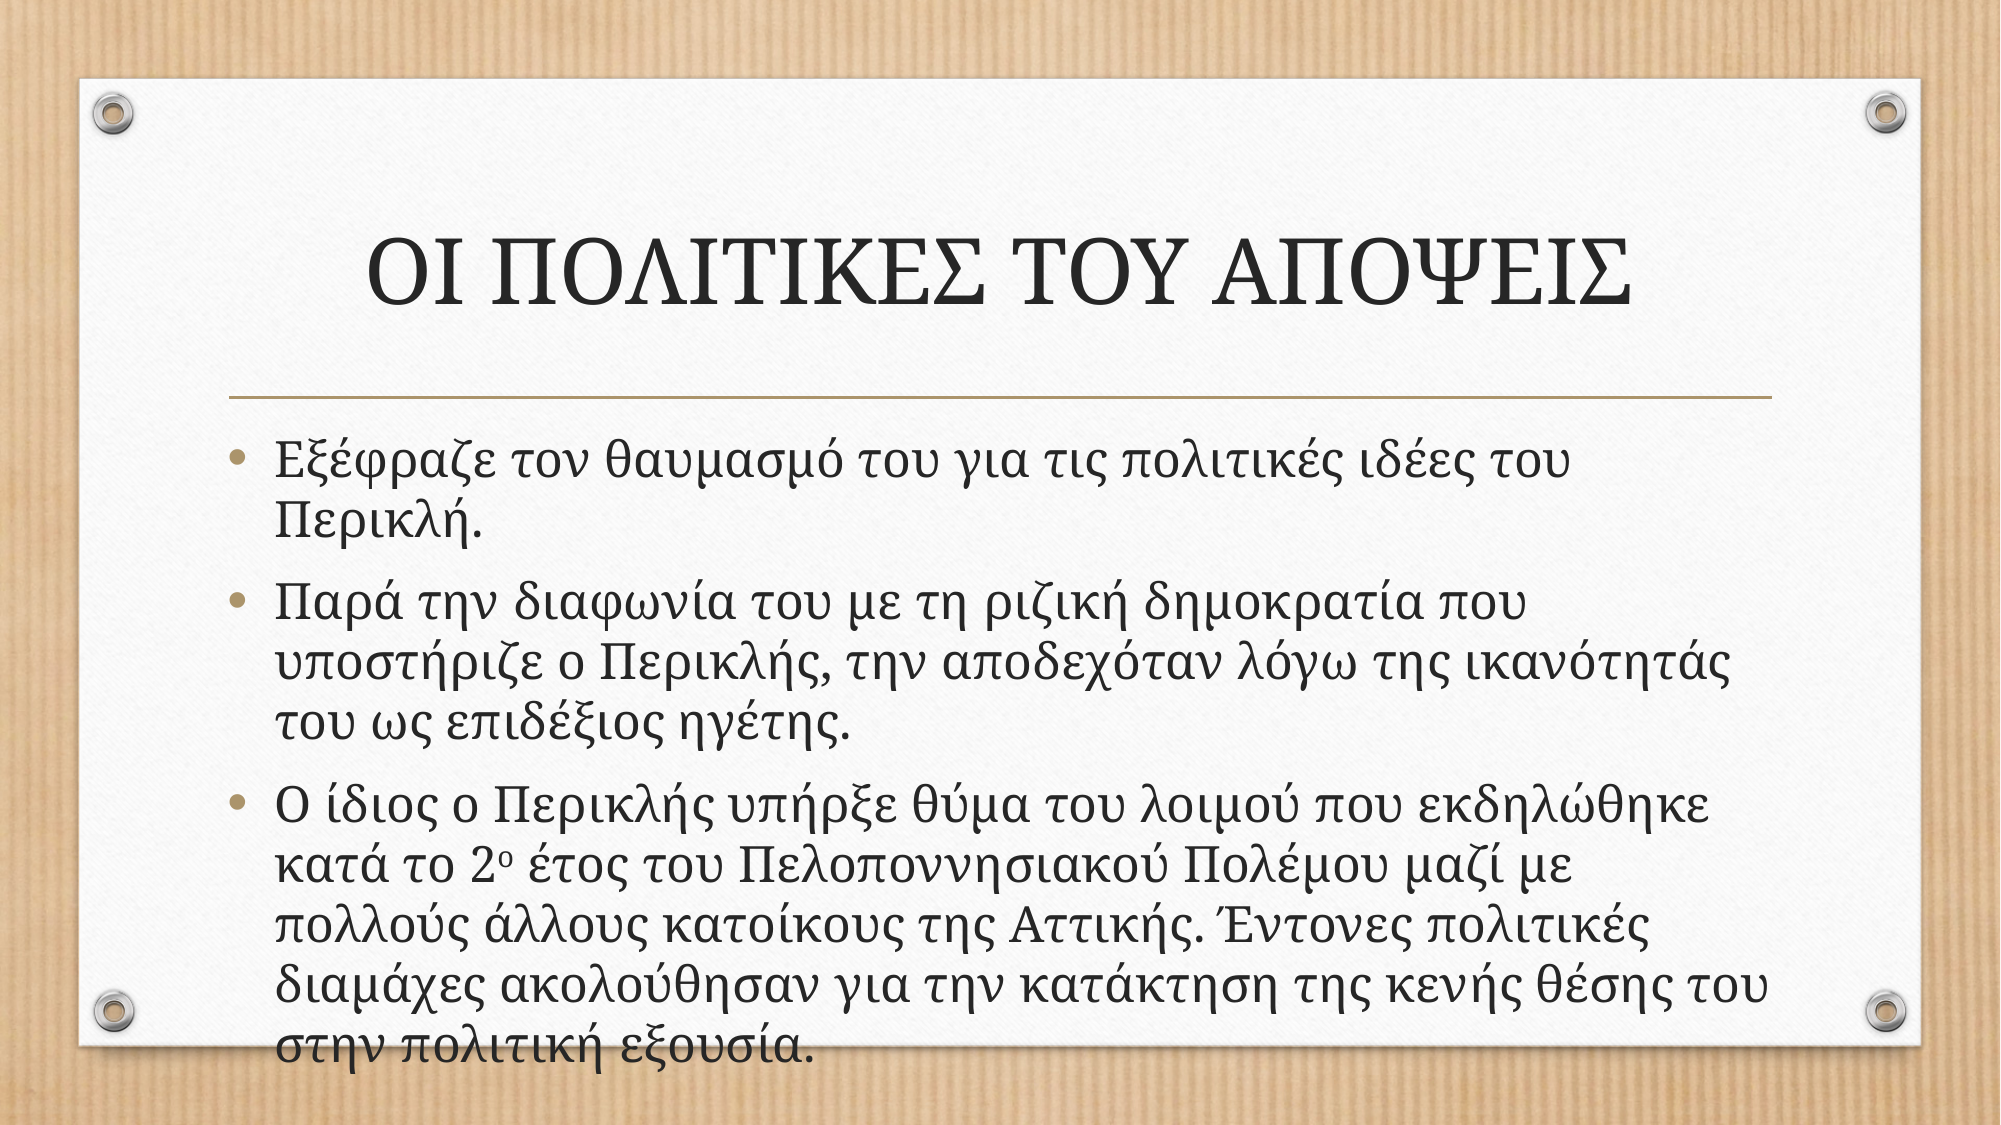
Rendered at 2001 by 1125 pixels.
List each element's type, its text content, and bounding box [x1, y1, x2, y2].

title ΟΙ ΠΟΛΙΤΙΚΕΣ ΤΟΥ ΑΠΟΨΕΙΣ [212, 161, 1788, 375]
picture [0, 0, 2001, 1125]
list Εξέφραζε τον θαυμασμό του για τις πολιτικές ιδέες του Περικλή. Παρά την διαφωνία του με τη ριζική δημοκρατία που υποστήριζε ο Περικλής, την αποδεχόταν λόγω της ικανότητάς του ως επιδέξιος ηγέτης. Ο ίδιος ο Περικλής υπήρξε θύμα του λοιμού που εκδηλώθηκε κατά το 2ο έτος του Πελοποννησιακού Πολέμου μαζί με πολλούς άλλους κατοίκους της Αττικής. Έντονες πολιτικές διαμάχες ακολούθησαν για την κατάκτηση της κενής θέσης του στην πολιτική εξουσία. [212, 419, 1788, 964]
